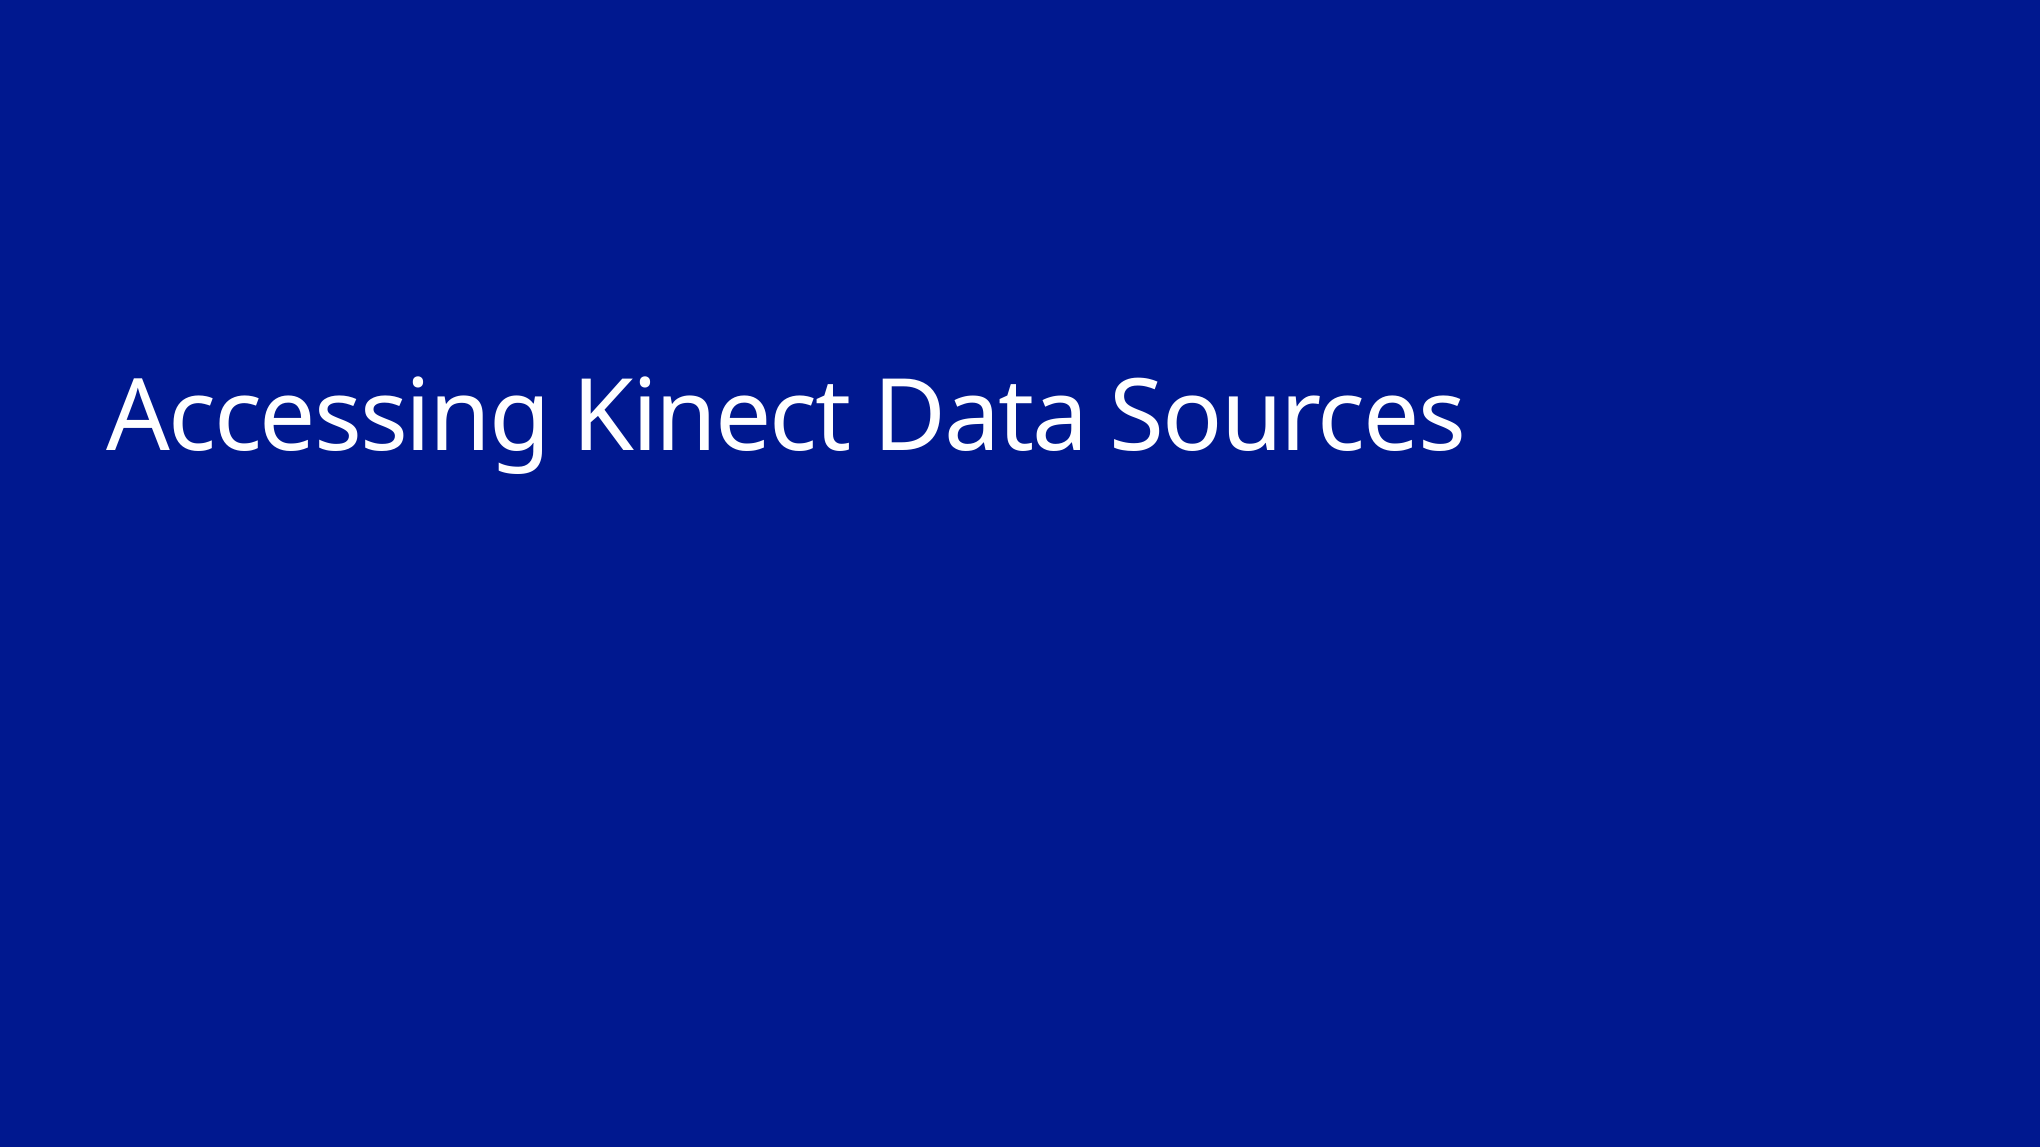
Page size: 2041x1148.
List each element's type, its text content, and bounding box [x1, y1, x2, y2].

title Accessing Kinect Data Sources [82, 348, 1945, 649]
